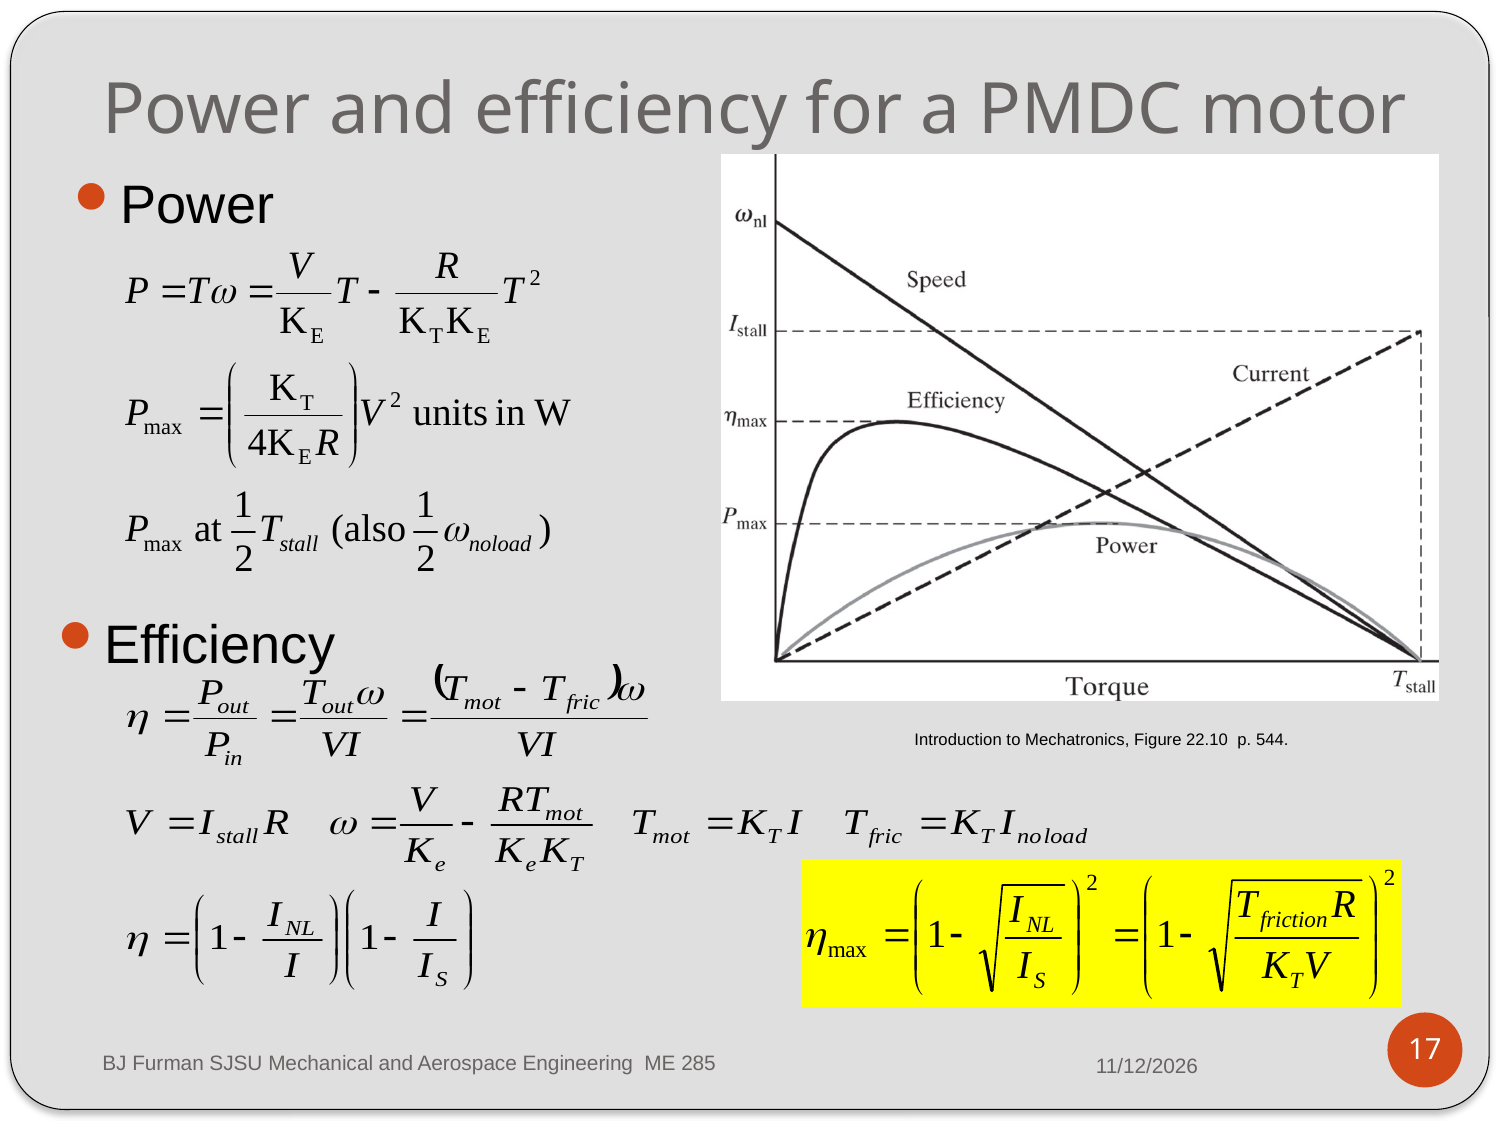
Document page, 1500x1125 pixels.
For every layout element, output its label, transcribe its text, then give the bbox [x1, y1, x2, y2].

list Power [60, 162, 715, 276]
footer BJ Furman SJSU Mechanical and Aerospace Engineering ME 285 [87, 1037, 825, 1088]
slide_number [1012, 1043, 1213, 1088]
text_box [121, 664, 1100, 999]
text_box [720, 154, 1439, 758]
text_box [800, 858, 1402, 1008]
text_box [118, 240, 580, 581]
title Power and efficiency for a PMDC motor [87, 45, 1425, 162]
slide_number 17 [1387, 1012, 1463, 1088]
text_box Efficiency [43, 601, 705, 715]
